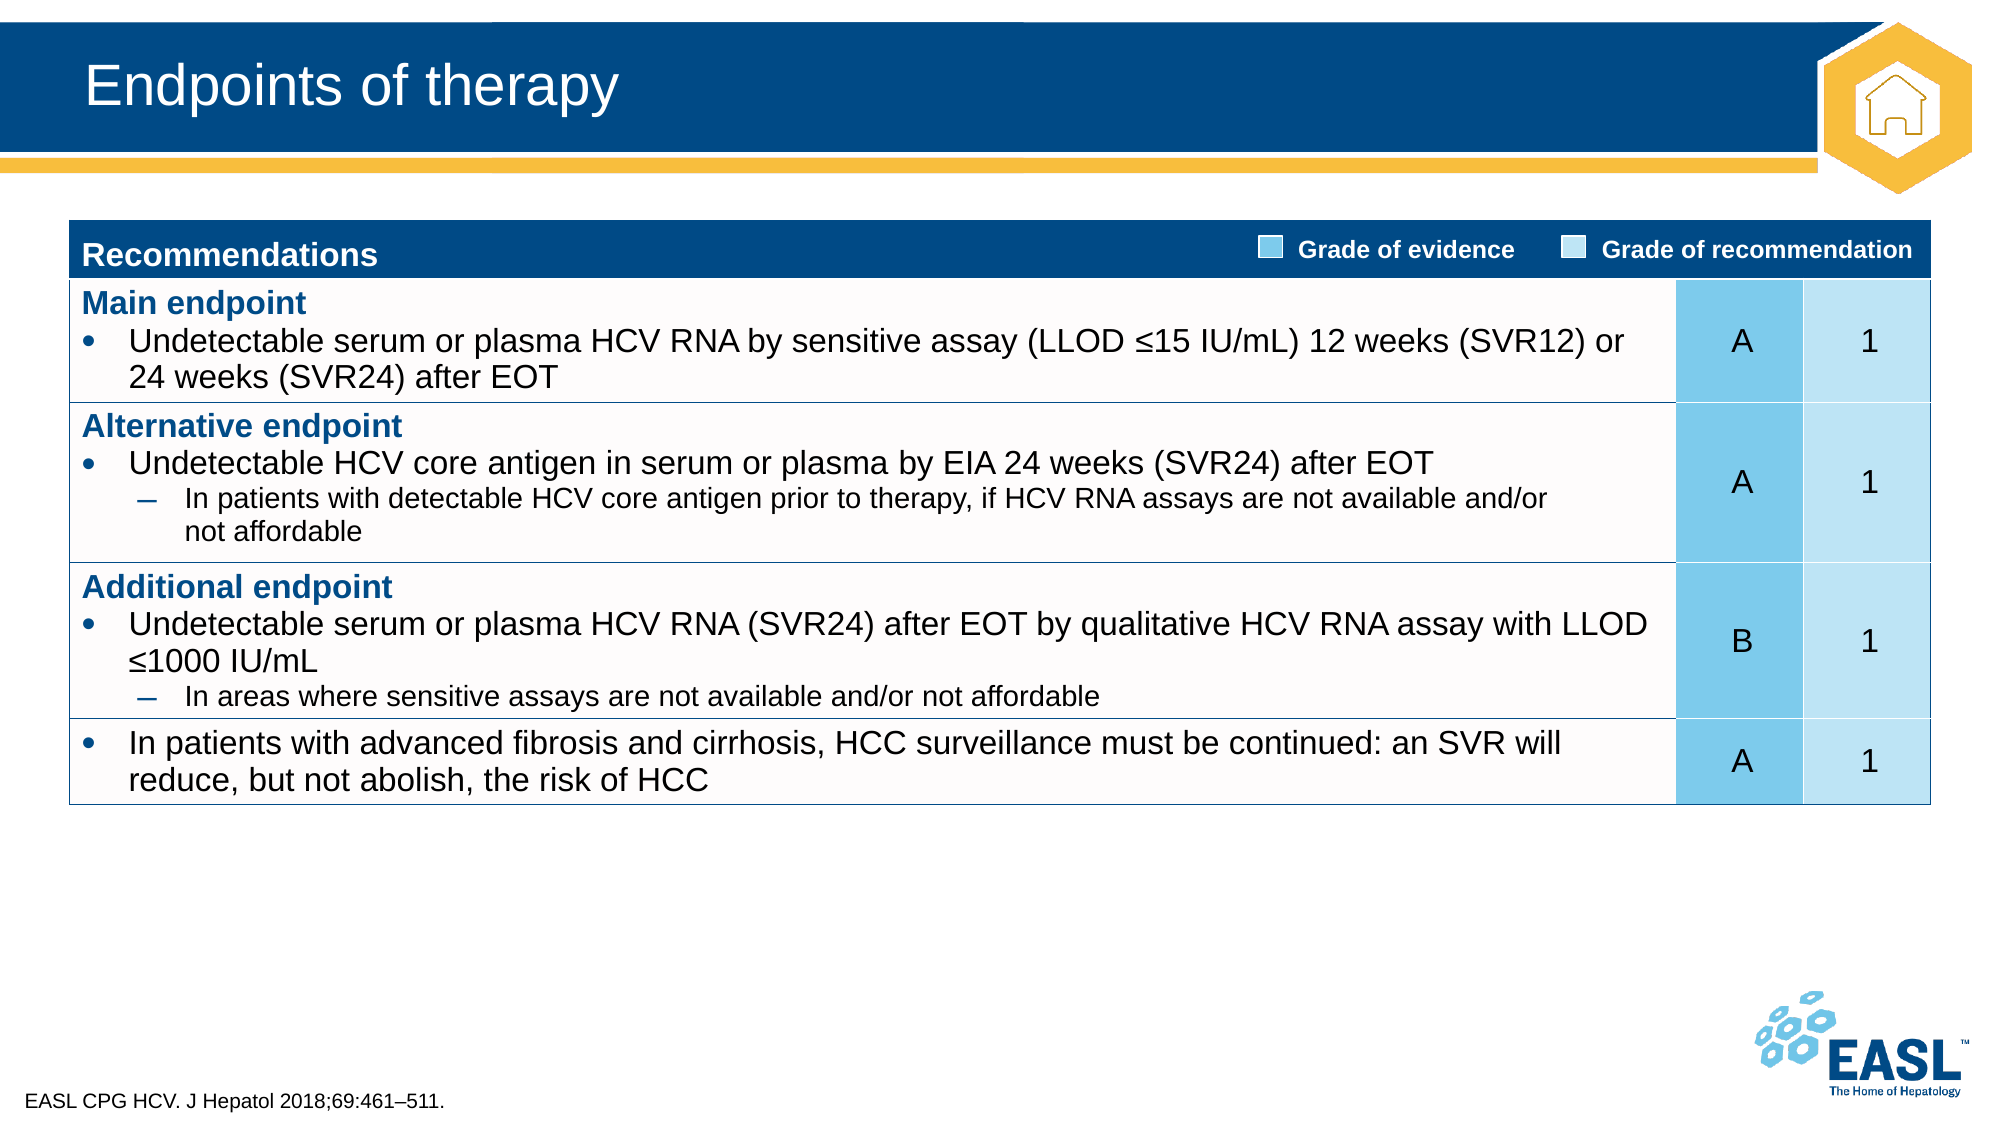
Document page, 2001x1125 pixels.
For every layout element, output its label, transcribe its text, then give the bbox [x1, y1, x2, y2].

table_cell Additional endpoint Undetectable serum or plasma HCV RNA (SVR24) after EOT by qualitative HCV RNA assay with LLOD ≤1000 IU/mL In areas where sensitive assays are not available and/or not affordable [70, 563, 1676, 718]
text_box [1258, 225, 1931, 272]
table_cell 1 [1804, 719, 1930, 804]
table_cell A [1676, 719, 1803, 804]
list EASL CPG HCV. J Hepatol 2018;69:461–511. [1, 1062, 1646, 1125]
table_cell Main endpoint Undetectable serum or plasma HCV RNA by sensitive assay (LLOD ≤15 IU/mL) 12 weeks (SVR12) or 24 weeks (SVR24) after EOT [70, 280, 1676, 402]
table_cell Alternative endpoint Undetectable HCV core antigen in serum or plasma by EIA 24 weeks (SVR24) after EOT In patients with detectable HCV core antigen prior to therapy, if HCV RNA assays are not available and/or not affordable [70, 403, 1676, 562]
title Endpoints of therapy [69, 23, 1792, 150]
table_cell In patients with advanced fibrosis and cirrhosis, HCC surveillance must be continued: an SVR will reduce, but not abolish, the risk of HCC [70, 719, 1676, 804]
table_cell A [1676, 280, 1803, 402]
table_header Recommendations [70, 221, 1930, 278]
table_cell 1 [1804, 403, 1930, 562]
picture [1750, 987, 1972, 1100]
table_cell 1 [1804, 280, 1930, 402]
table_cell A [1676, 403, 1803, 562]
table_cell B [1676, 563, 1803, 718]
table_cell 1 [1804, 563, 1930, 718]
picture [0, 22, 1972, 194]
